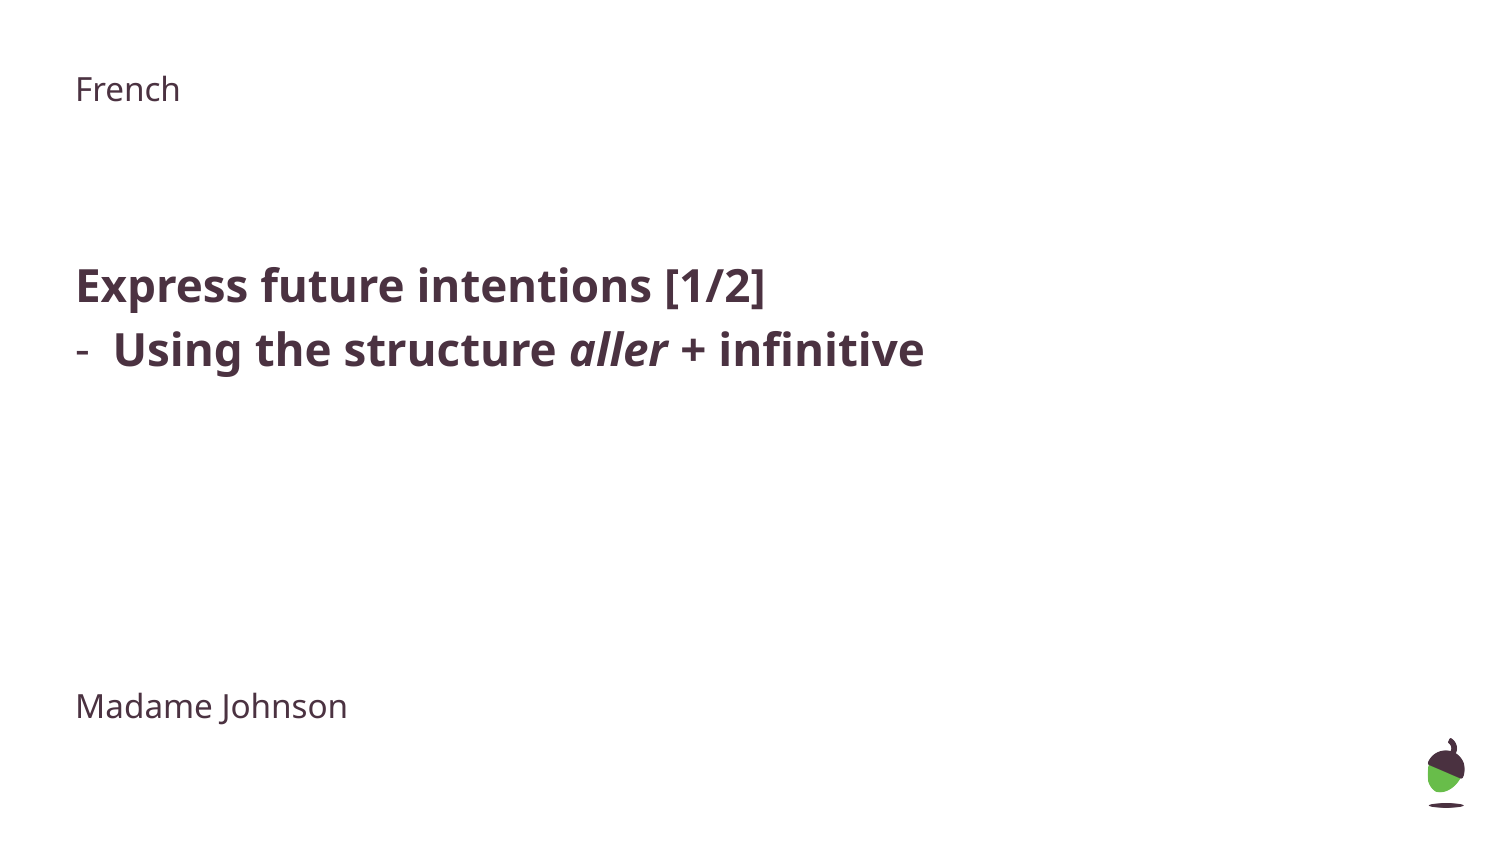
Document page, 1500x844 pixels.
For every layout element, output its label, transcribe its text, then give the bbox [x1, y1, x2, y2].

picture [1427, 738, 1465, 808]
subtitle Madame Johnson [75, 673, 724, 776]
list French [75, 56, 1425, 575]
